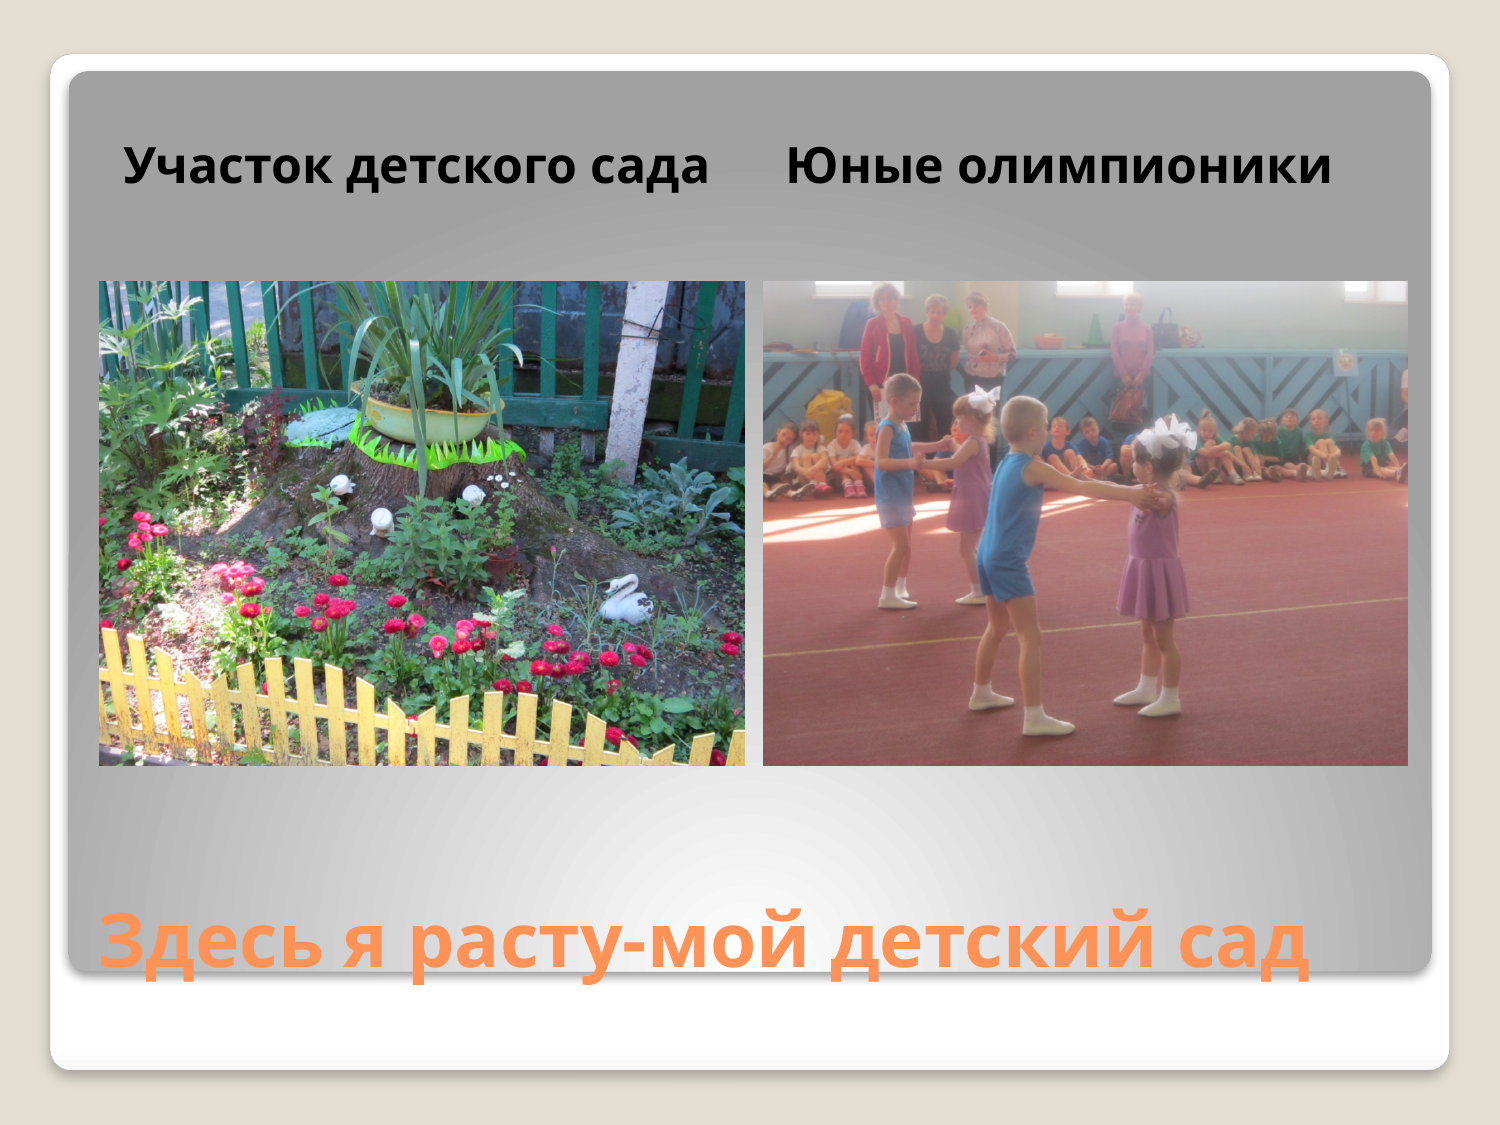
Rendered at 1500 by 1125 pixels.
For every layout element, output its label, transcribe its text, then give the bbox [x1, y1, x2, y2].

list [99, 281, 745, 766]
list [762, 281, 1409, 766]
list Юные олимпионики [763, 95, 1409, 225]
title Здесь я расту-мой детский сад [82, 817, 1425, 990]
list Участок детского сада [99, 95, 745, 225]
